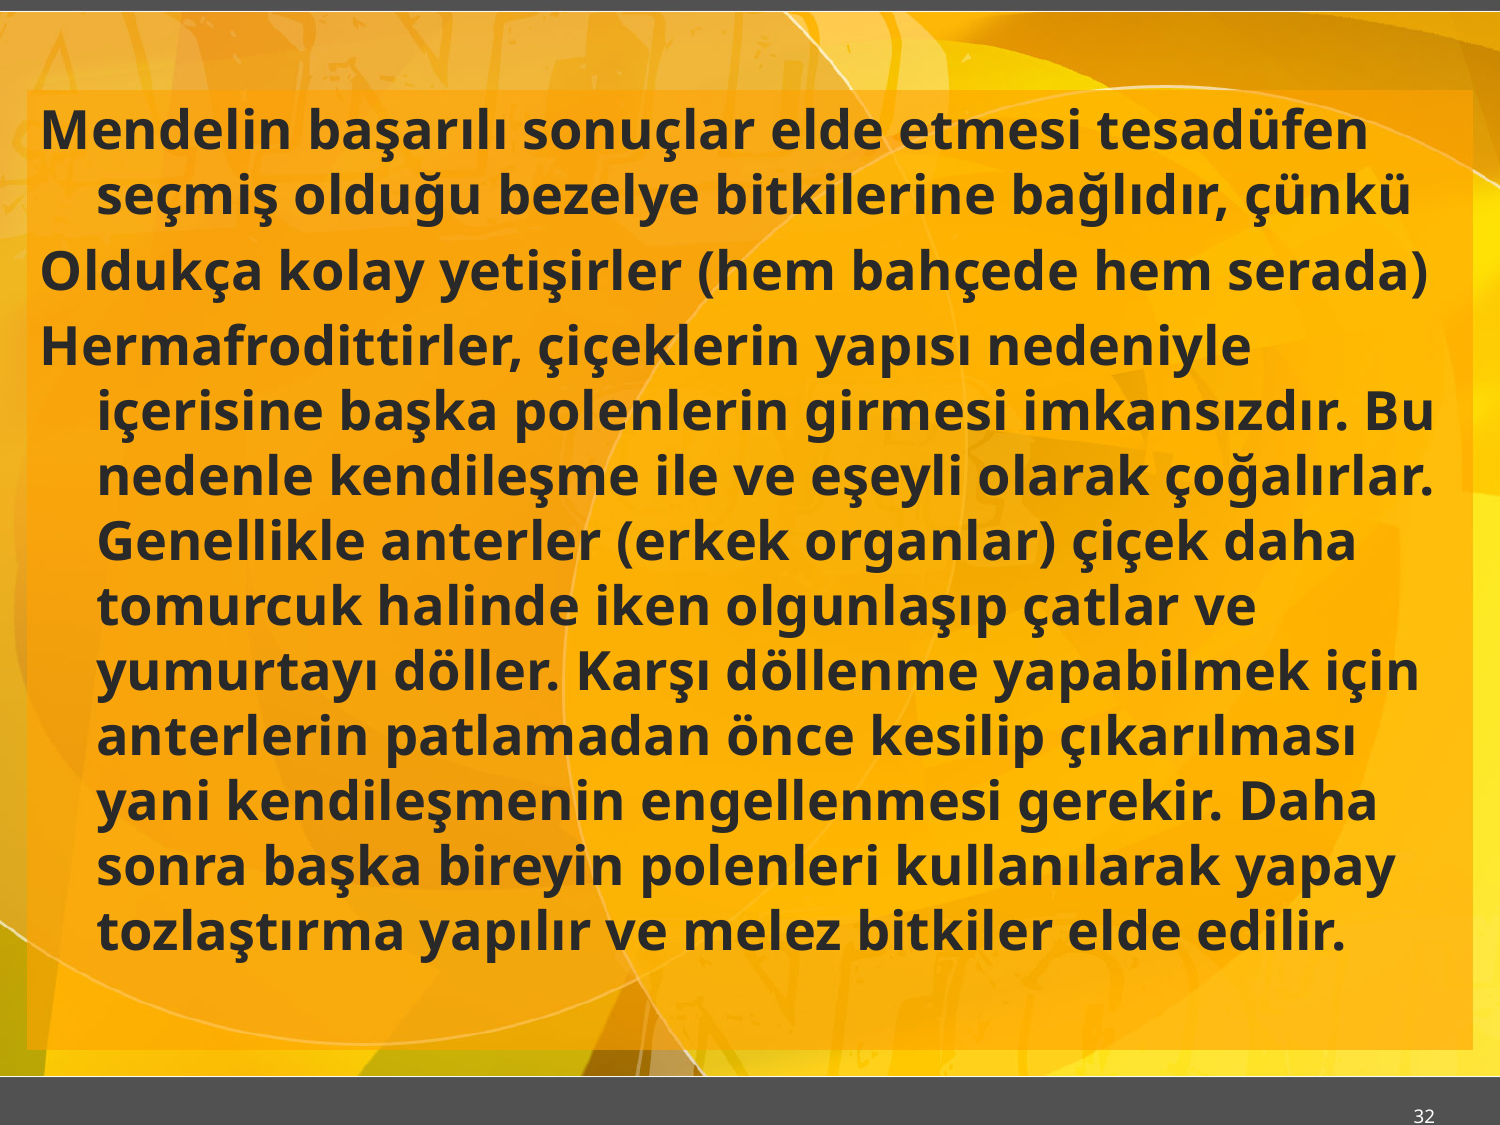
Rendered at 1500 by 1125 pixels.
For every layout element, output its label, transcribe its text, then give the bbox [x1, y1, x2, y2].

list Mendelin başarılı sonuçlar elde etmesi tesadüfen seçmiş olduğu bezelye bitkilerine bağlıdır, çünkü Oldukça kolay yetişirler (hem bahçede hem serada) Hermafrodittirler, çiçeklerin yapısı nedeniyle içerisine başka polenlerin girmesi imkansızdır. Bu nedenle kendileşme ile ve eşeyli olarak çoğalırlar. Genellikle anterler (erkek organlar) çiçek daha tomurcuk halinde iken olgunlaşıp çatlar ve yumurtayı döller. Karşı döllenme yapabilmek için anterlerin patlamadan önce kesilip çıkarılması yani kendileşmenin engellenmesi gerekir. Daha sonra başka bireyin polenleri kullanılarak yapay tozlaştırma yapılır ve melez bitkiler elde edilir. [24, 87, 1463, 1051]
slide_number 32 [1158, 1097, 1451, 1125]
picture [0, 0, 1500, 1125]
